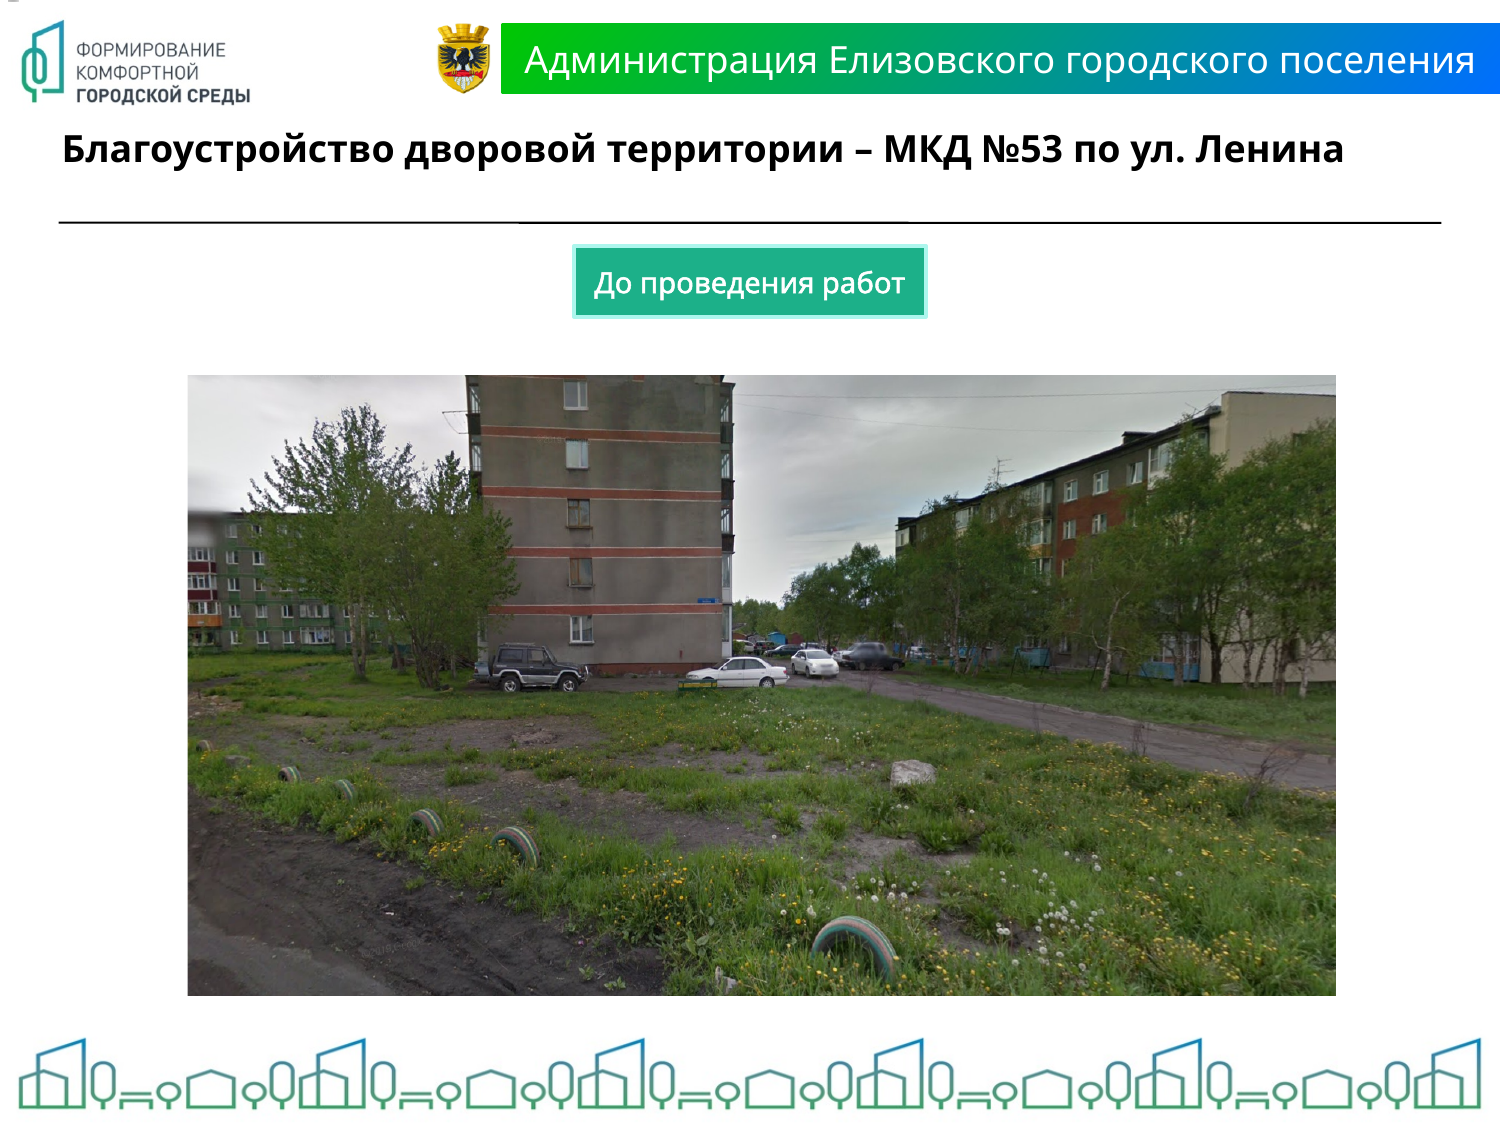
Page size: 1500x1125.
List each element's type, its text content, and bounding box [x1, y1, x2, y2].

picture [0, 1021, 1500, 1125]
picture [433, 23, 493, 94]
title Администрация Елизовского городского поселения [501, 23, 1500, 94]
picture [0, 0, 270, 123]
picture [187, 374, 1337, 997]
text_box До проведения работ [572, 244, 928, 319]
text_box Благоустройство дворовой территории – МКД №53 по ул. Ленина [46, 117, 1500, 177]
